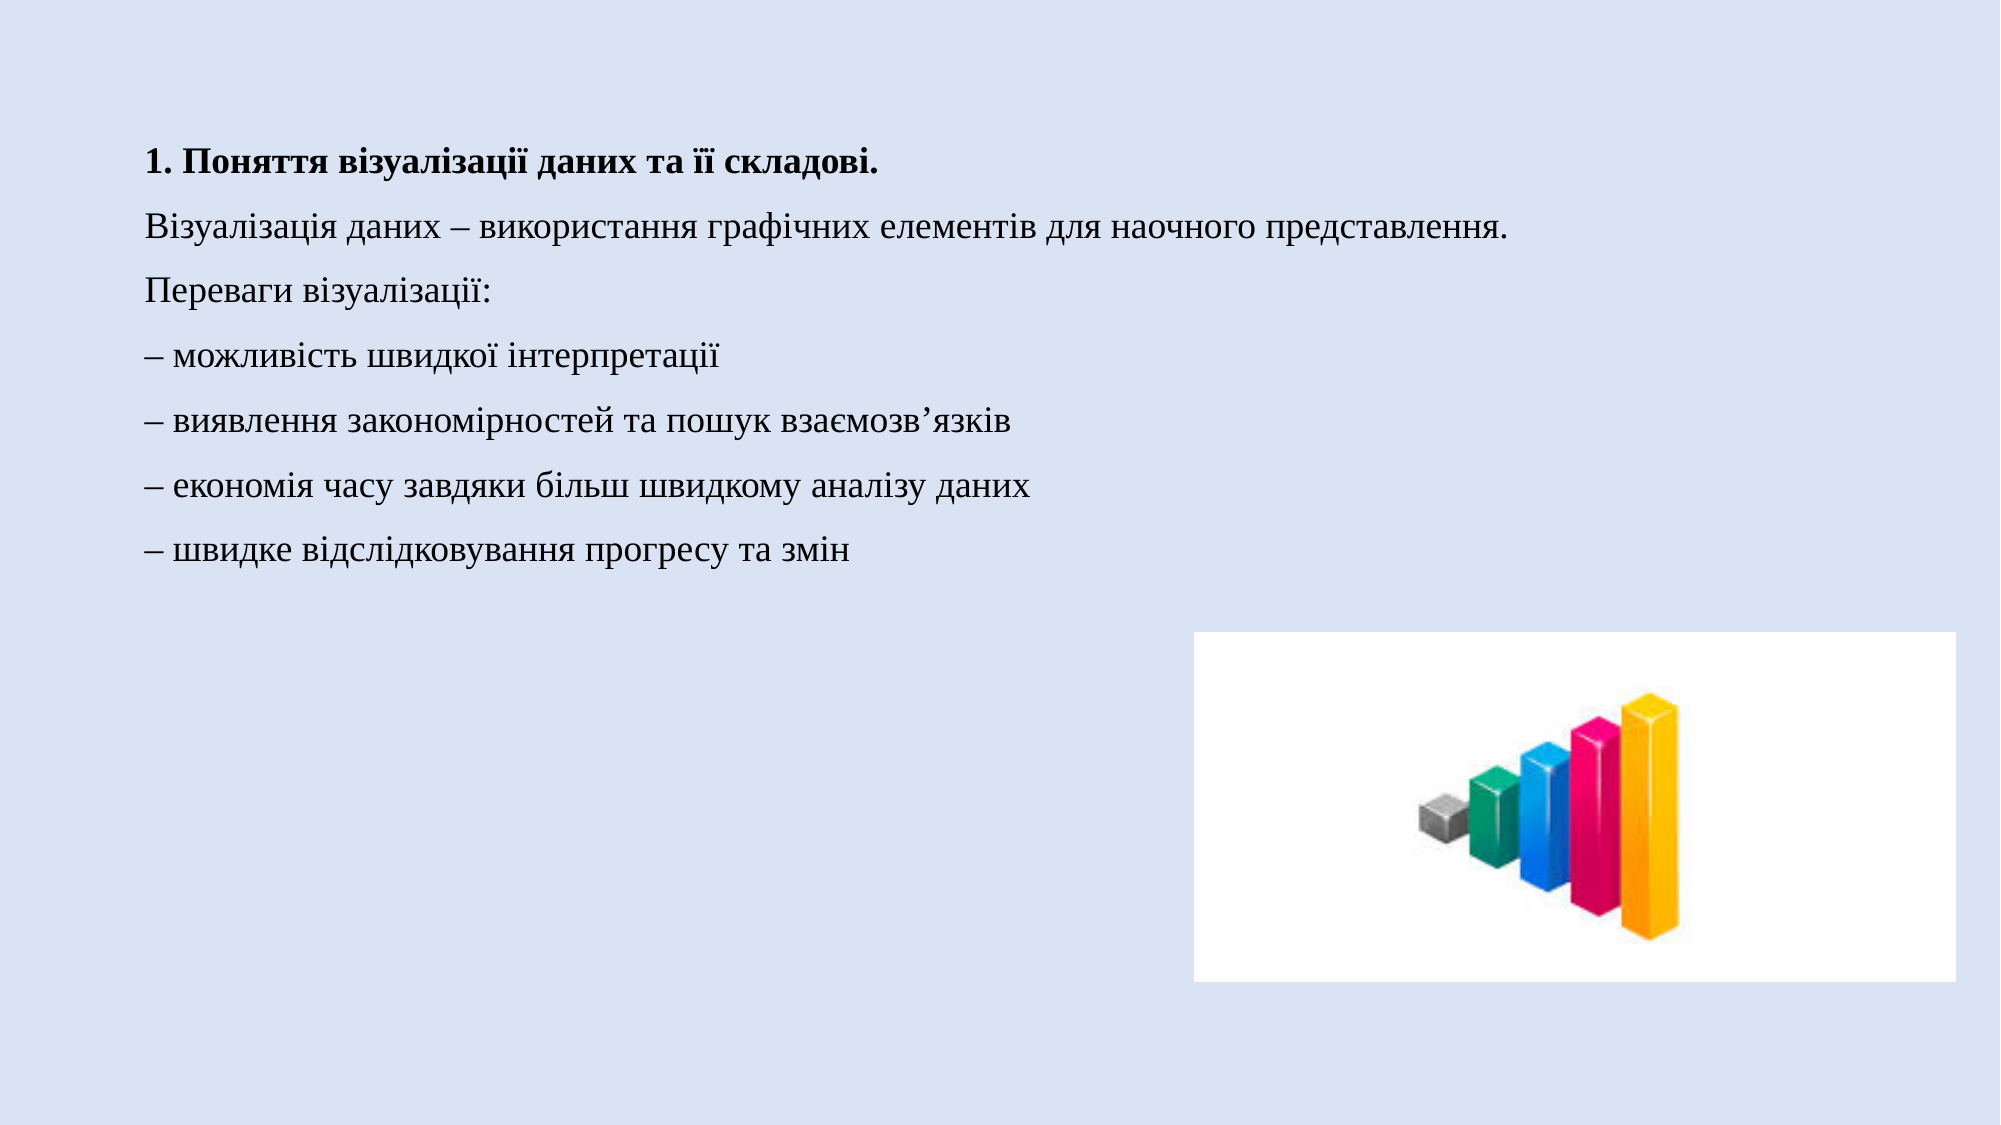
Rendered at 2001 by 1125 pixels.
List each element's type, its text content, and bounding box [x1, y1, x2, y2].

text_box 1. Поняття візуалізації даних та її складові. Візуалізація даних – використання графічних елементів для наочного представлення. Переваги візуалізації: – можливість швидкої інтерпретації – виявлення закономірностей та пошук взаємозв’язків – економія часу завдяки більш швидкому аналізу даних – швидке відслідковування прогресу та змін [129, 125, 1940, 577]
picture [1194, 632, 1956, 982]
